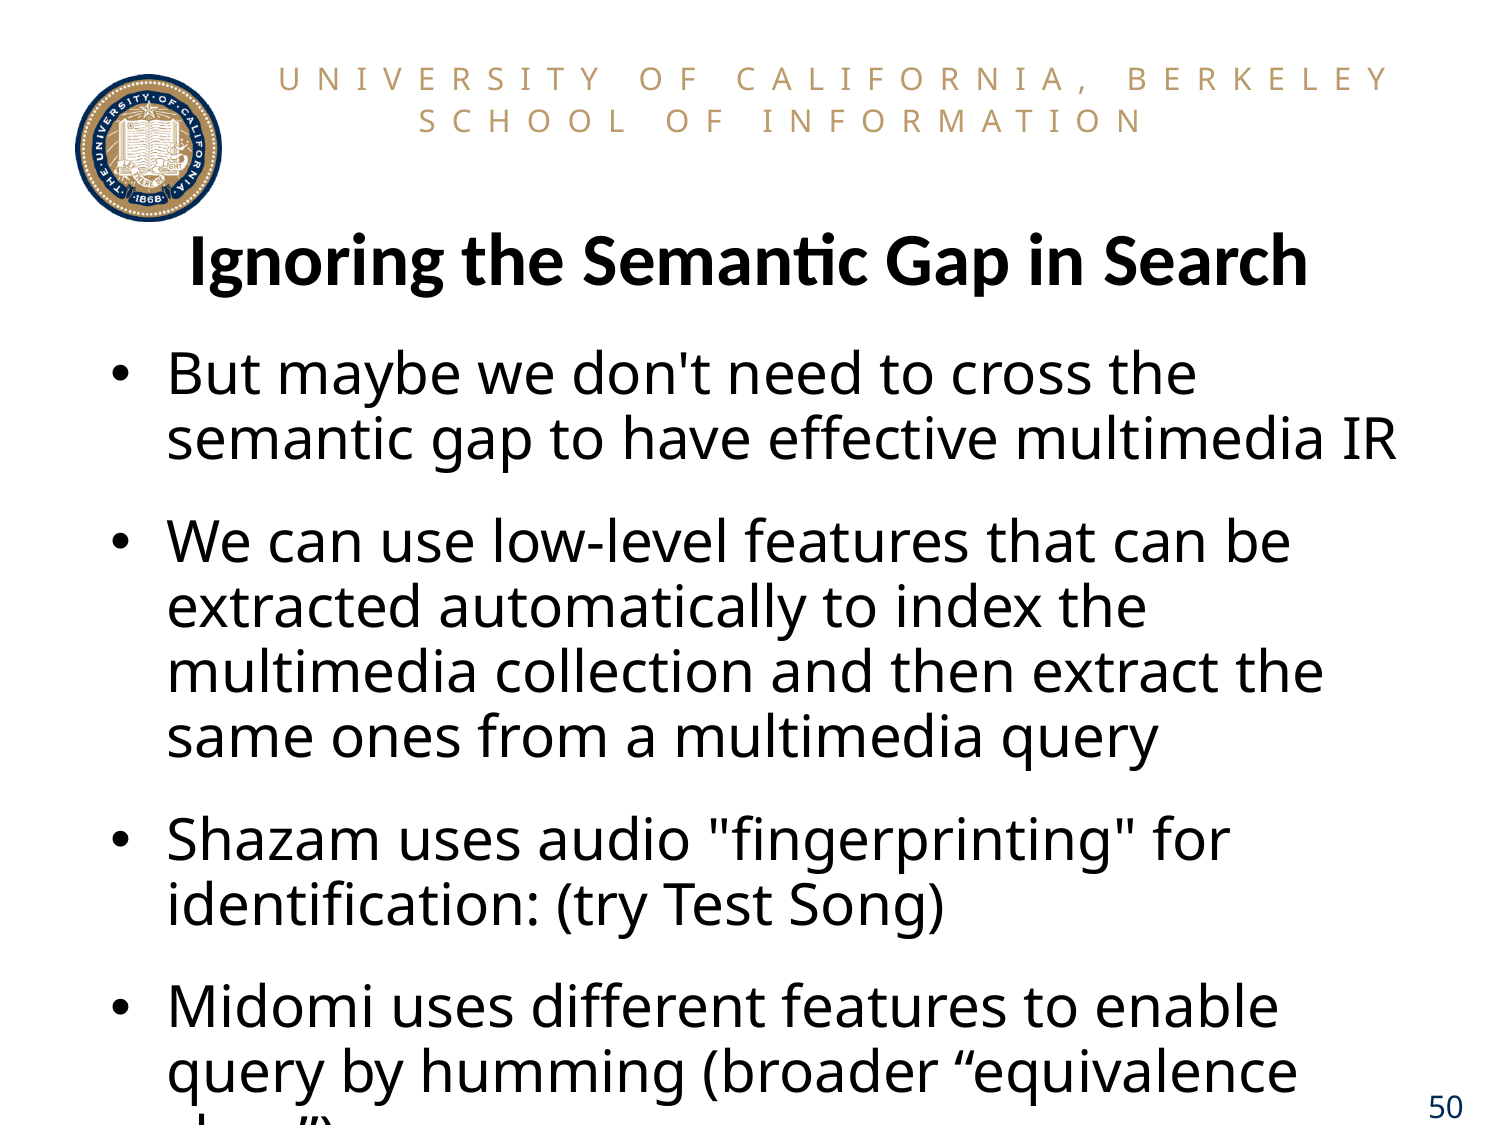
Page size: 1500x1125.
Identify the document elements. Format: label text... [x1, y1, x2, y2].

text_box But maybe we don't need to cross the semantic gap to have effective multimedia IR We can use low-level features that can be extracted automatically to index the multimedia collection and then extract the same ones from a multimedia query Shazam uses audio "fingerprinting" for identification: (try Test Song) Midomi uses different features to enable query by humming (broader “equivalence class”) [99, 337, 1419, 1125]
title Ignoring the Semantic Gap in Search [75, 162, 1425, 358]
text_box 50 [1438, 1081, 1454, 1119]
picture [75, 74, 222, 162]
